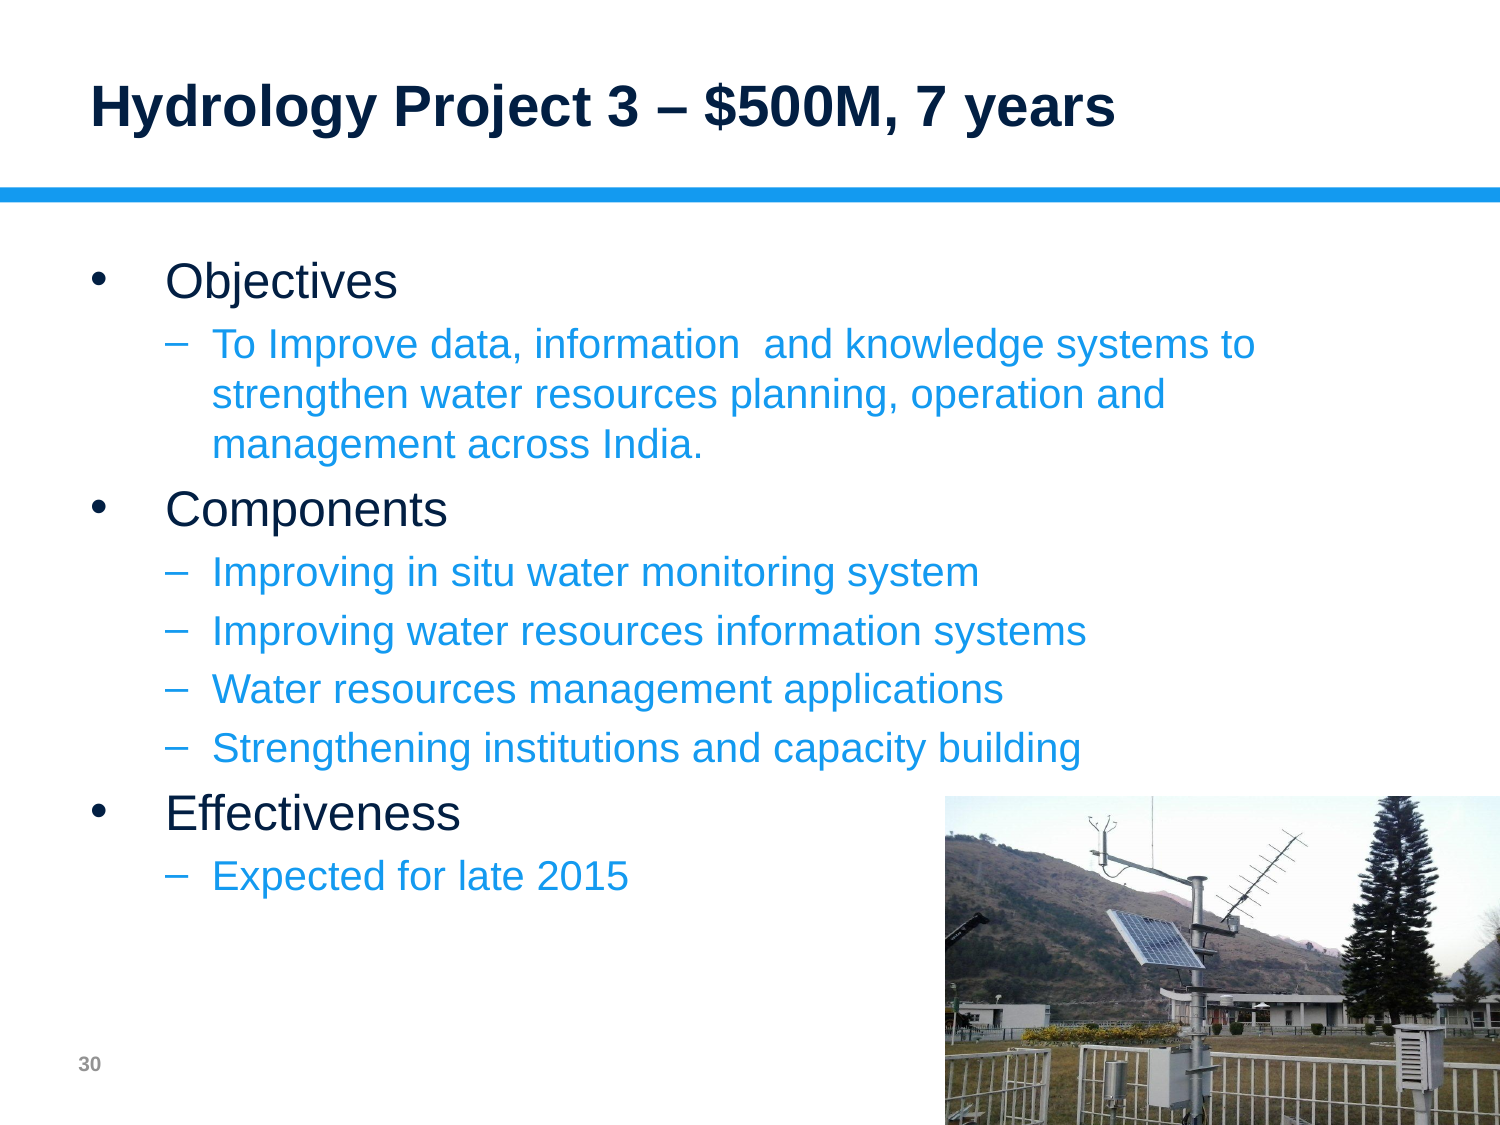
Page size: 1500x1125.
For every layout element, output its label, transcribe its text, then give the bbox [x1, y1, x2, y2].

slide_number 29 [37, 1032, 117, 1093]
picture [944, 796, 1500, 1125]
title Hydrology Project 3 – $500M, 7 years [75, 45, 1425, 162]
list Objectives To Improve data, information and knowledge systems to strengthen water resources planning, operation and management across India. Components Improving in situ water monitoring system Improving water resources information systems Water resources management applications Strengthening institutions and capacity building Effectiveness Expected for late 2015 [75, 240, 1425, 994]
